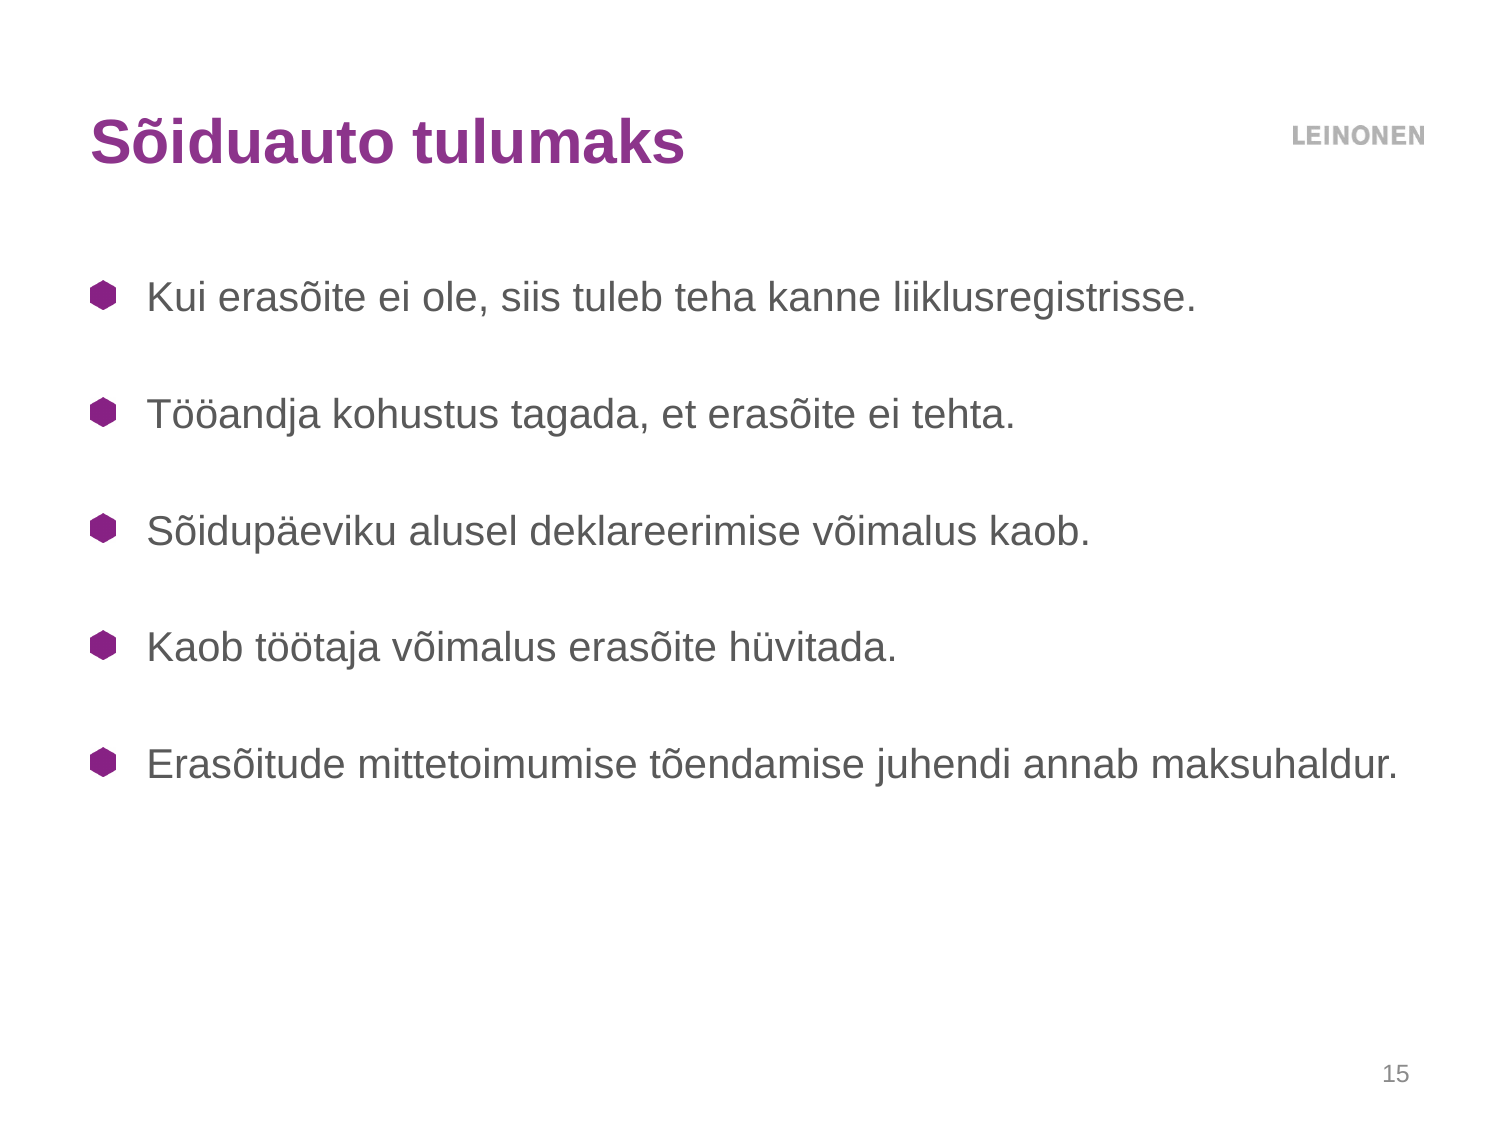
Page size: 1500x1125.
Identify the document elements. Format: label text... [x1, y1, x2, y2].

slide_number 15 [1074, 1042, 1425, 1103]
picture [90, 397, 116, 427]
picture [90, 513, 116, 543]
list Kui erasõite ei ole, siis tuleb teha kanne liiklusregistrisse. Tööandja kohustus tagada, et erasõite ei tehta. Sõidupäeviku alusel deklareerimise võimalus kaob. Kaob töötaja võimalus erasõite hüvitada. Erasõitude mittetoimumise tõendamise juhendi annab maksuhaldur. [75, 262, 1425, 1005]
picture [90, 630, 116, 660]
picture [1293, 125, 1424, 145]
picture [90, 747, 116, 777]
picture [90, 280, 116, 310]
title Sõiduauto tulumaks [75, 45, 1270, 233]
